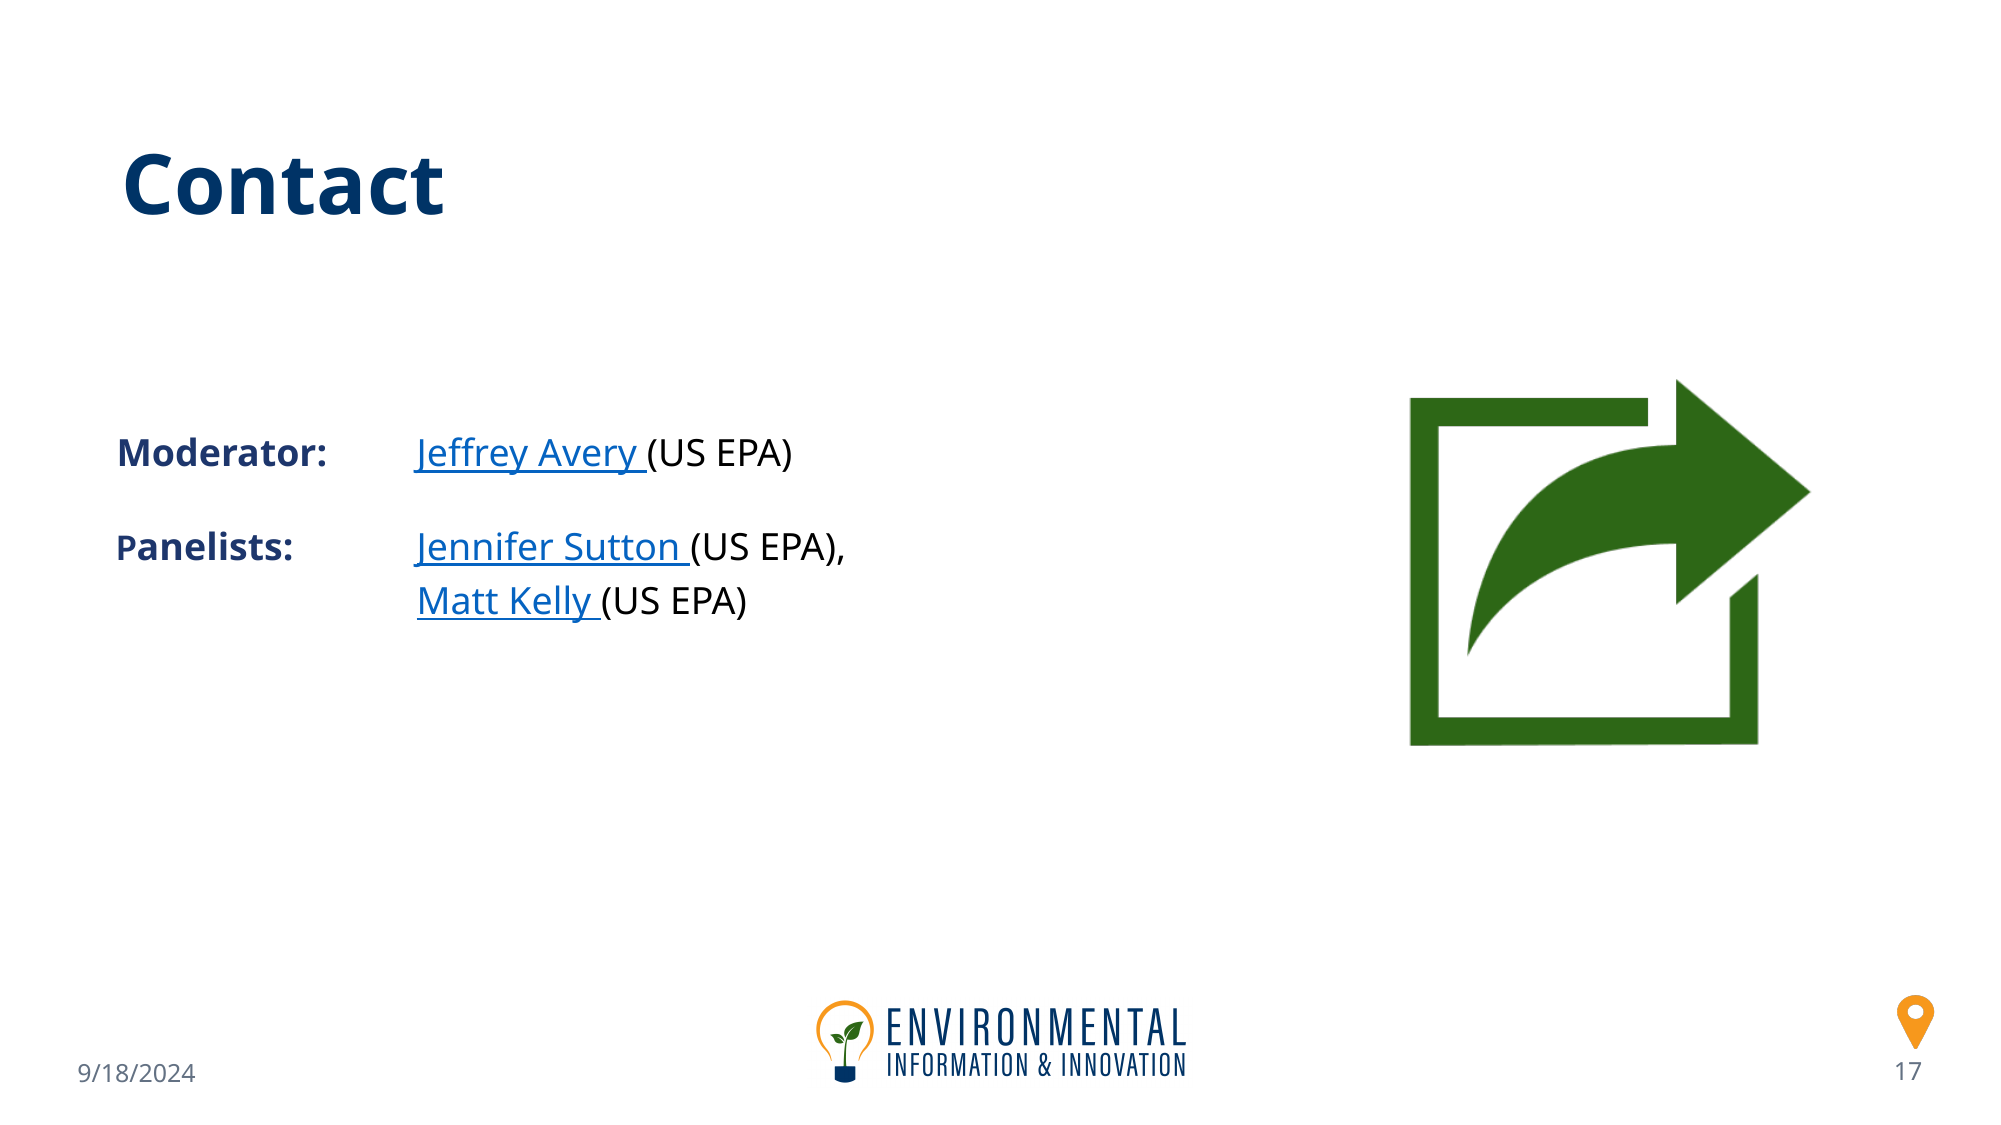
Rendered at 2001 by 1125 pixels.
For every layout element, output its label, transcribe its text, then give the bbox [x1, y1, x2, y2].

text_box Moderator: Jeffrey Avery (US EPA) Panelists: Jennifer Sutton (US EPA), Matt Kelly (US EPA) [101, 418, 1128, 636]
text_box 17 [1487, 1042, 1938, 1103]
picture [1873, 984, 1958, 1060]
picture [807, 997, 1193, 1088]
title Contact [121, 22, 1874, 240]
text_box 9/18/2024 [62, 1042, 513, 1103]
picture [1385, 337, 1836, 788]
